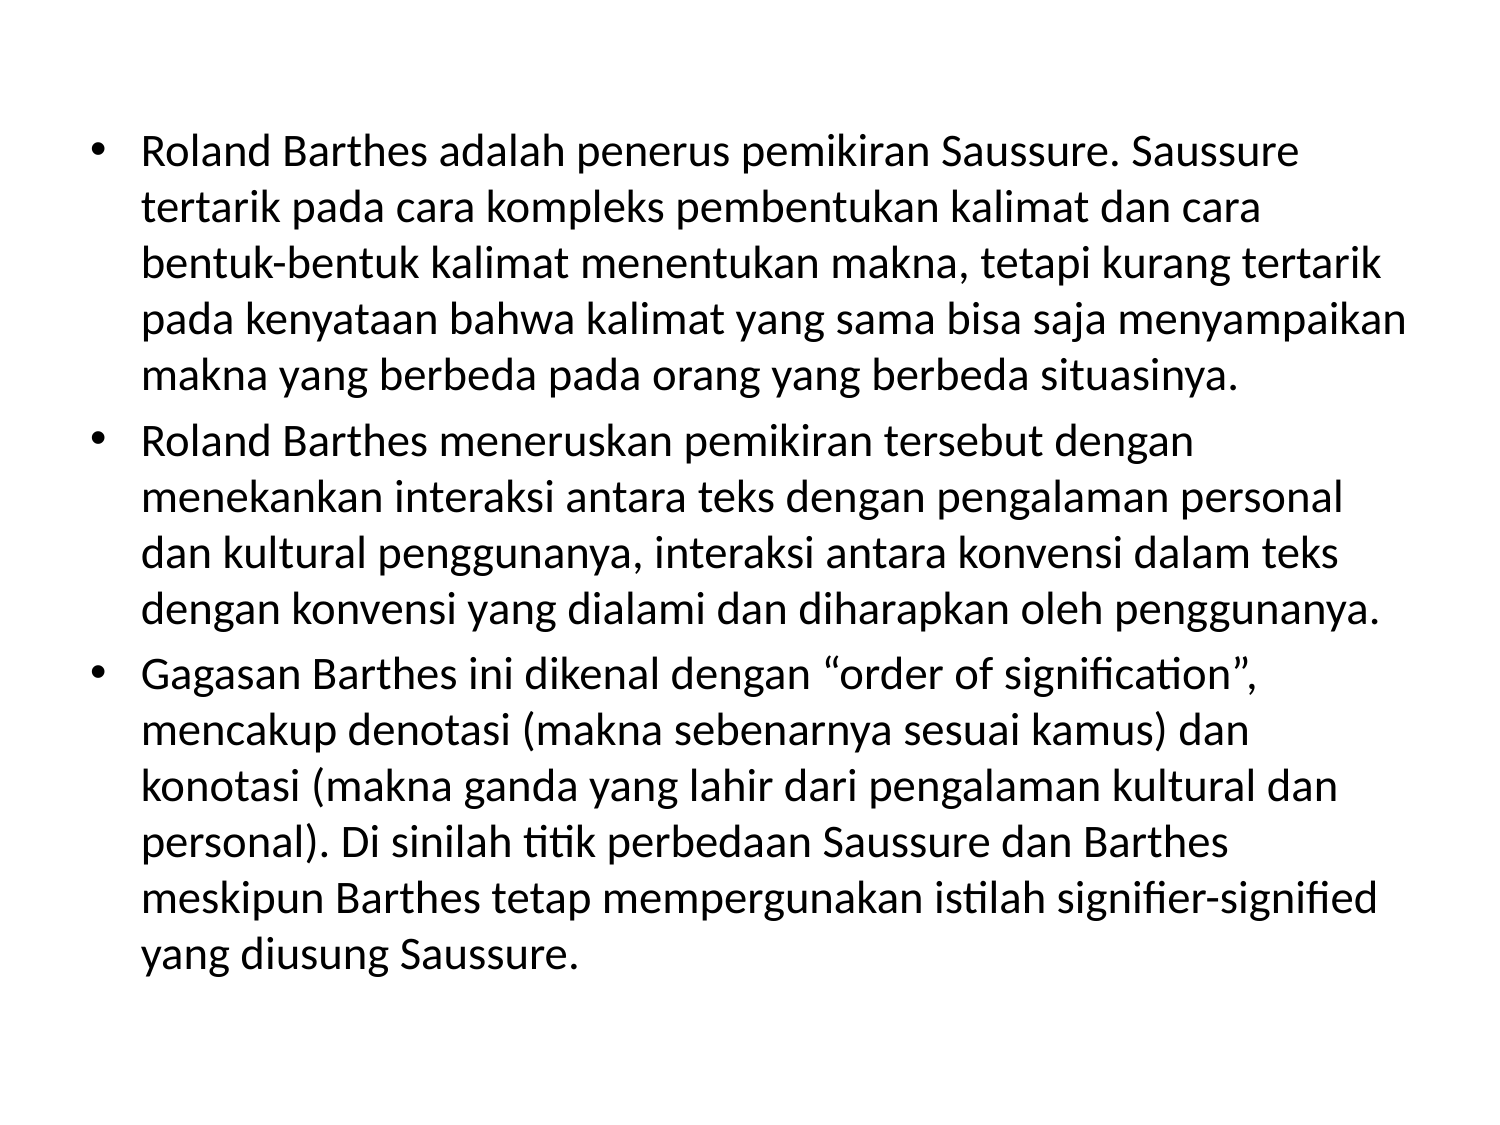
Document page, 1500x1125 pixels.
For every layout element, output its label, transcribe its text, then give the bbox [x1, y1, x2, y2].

list Roland Barthes adalah penerus pemikiran Saussure. Saussure tertarik pada cara kompleks pembentukan kalimat dan cara bentuk-bentuk kalimat menentukan makna, tetapi kurang tertarik pada kenyataan bahwa kalimat yang sama bisa saja menyampaikan makna yang berbeda pada orang yang berbeda situasinya. Roland Barthes meneruskan pemikiran tersebut dengan menekankan interaksi antara teks dengan pengalaman personal dan kultural penggunanya, interaksi antara konvensi dalam teks dengan konvensi yang dialami dan diharapkan oleh penggunanya. Gagasan Barthes ini dikenal dengan “order of signification”, mencakup denotasi (makna sebenarnya sesuai kamus) dan konotasi (makna ganda yang lahir dari pengalaman kultural dan personal). Di sinilah titik perbedaan Saussure dan Barthes meskipun Barthes tetap mempergunakan istilah signifier-signified yang diusung Saussure. [75, 112, 1425, 1005]
